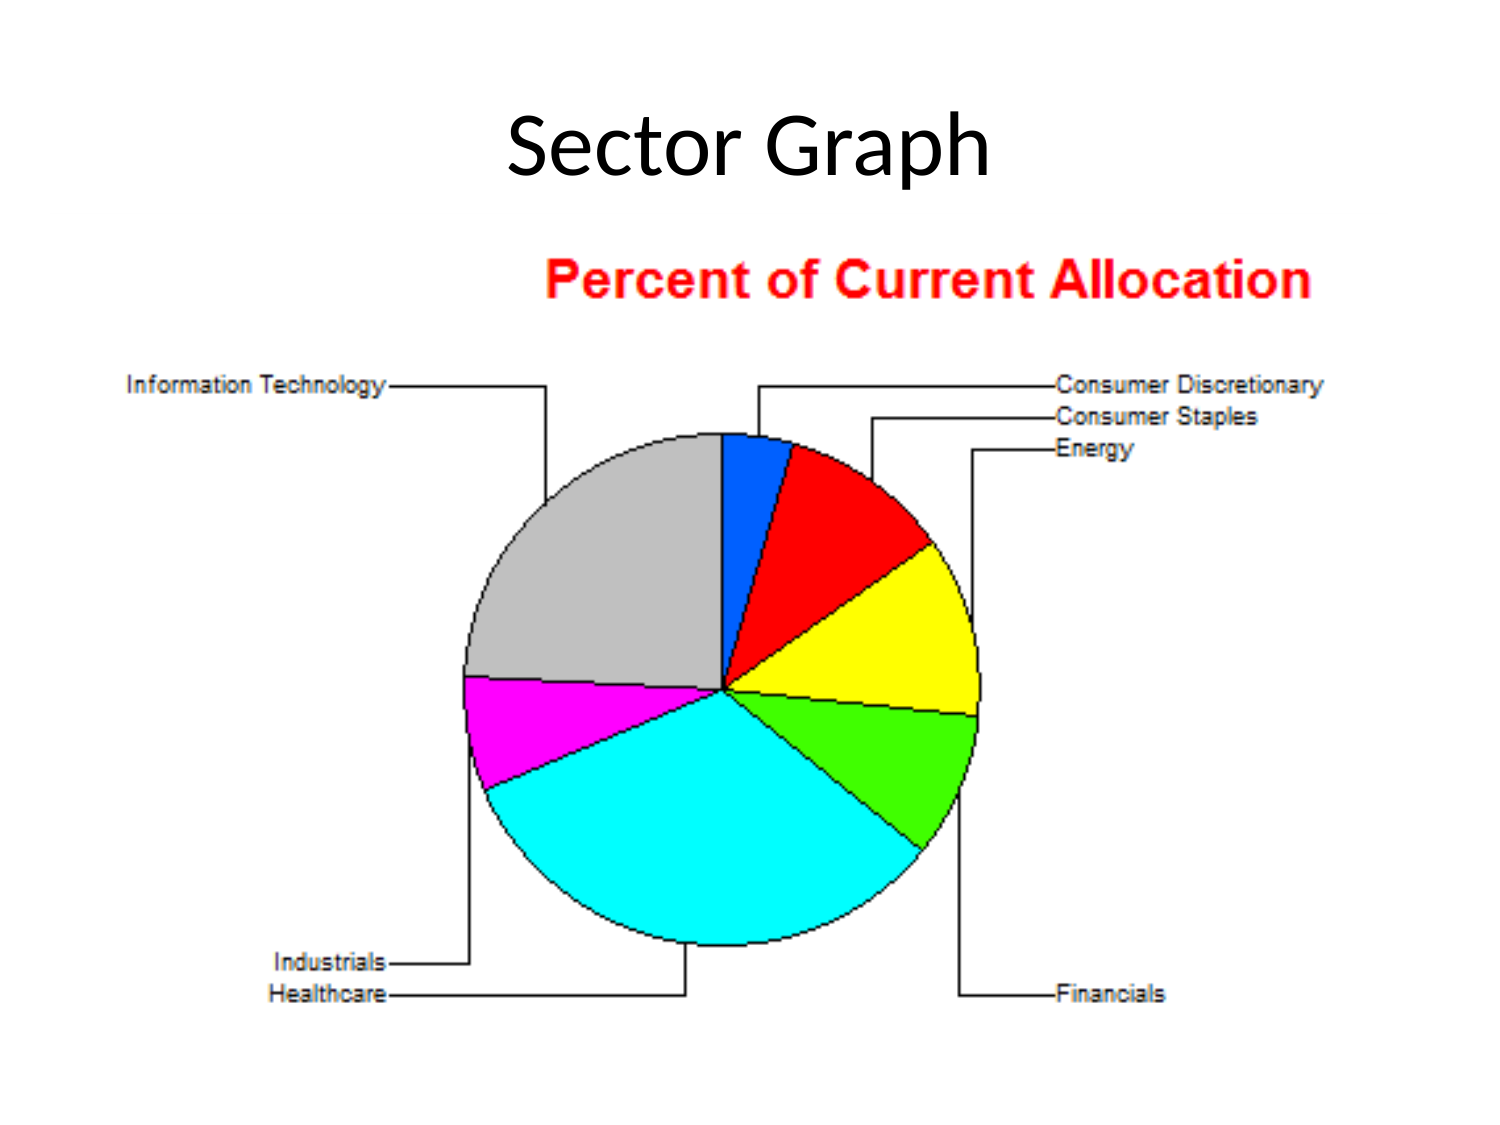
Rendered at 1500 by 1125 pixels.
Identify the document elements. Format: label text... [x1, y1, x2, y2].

title Sector Graph [75, 45, 1425, 233]
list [49, 212, 1388, 1061]
